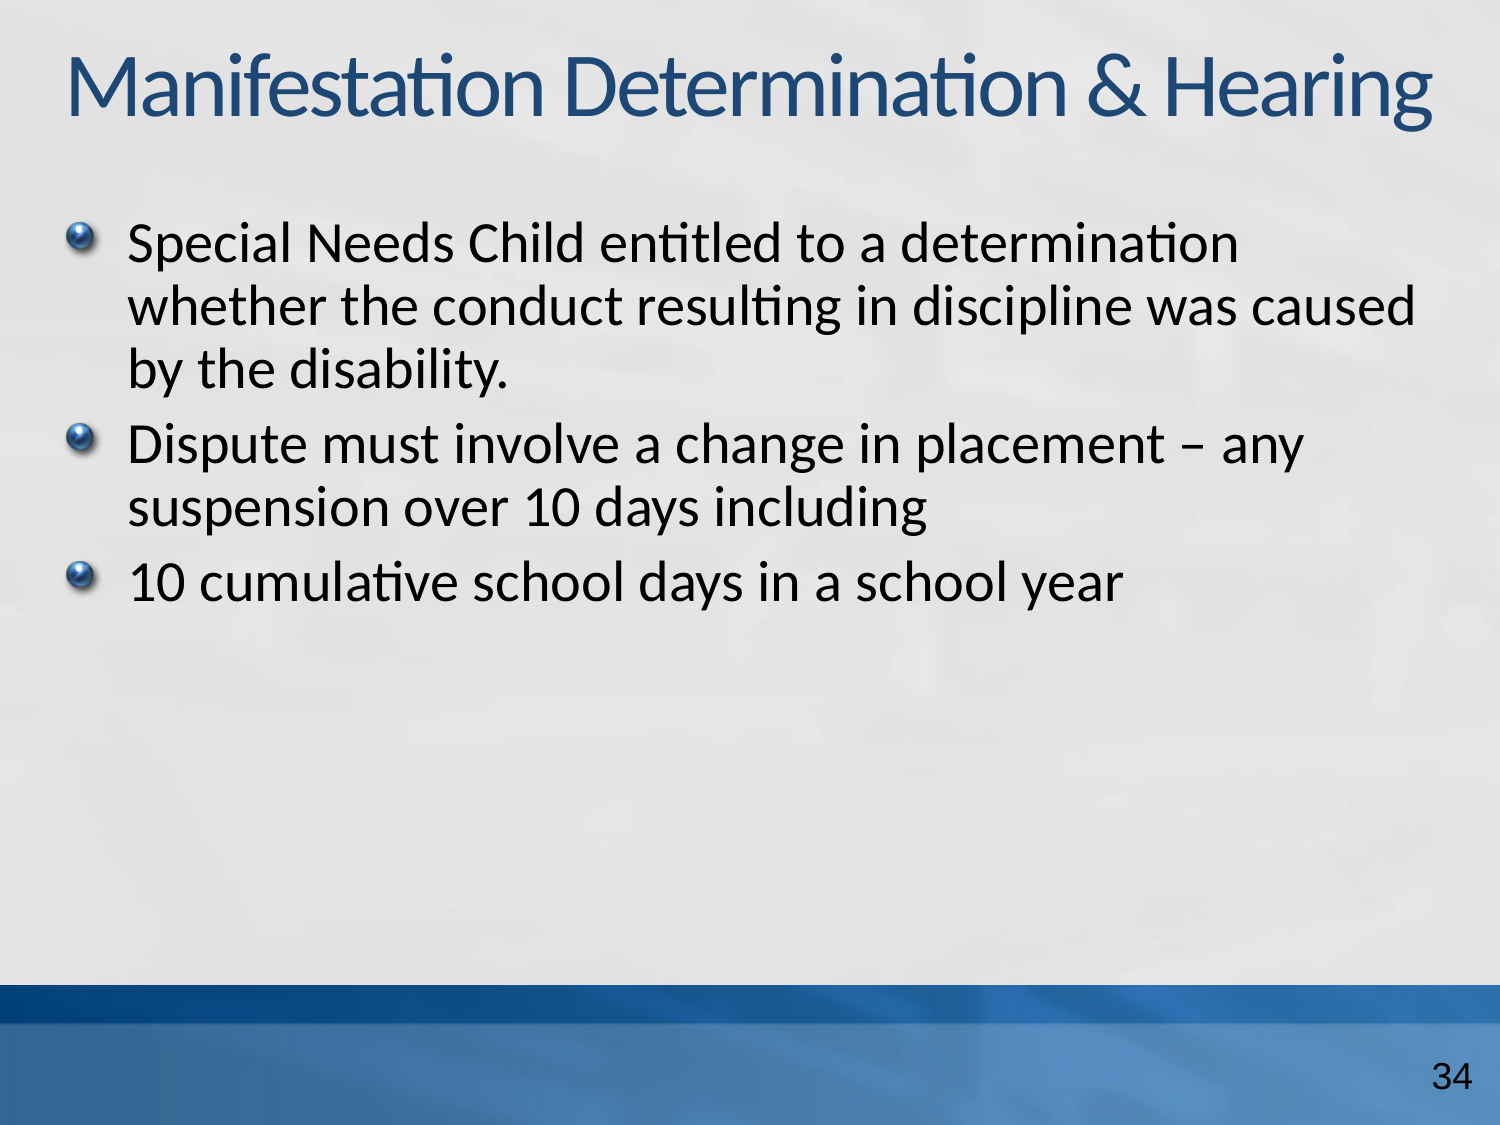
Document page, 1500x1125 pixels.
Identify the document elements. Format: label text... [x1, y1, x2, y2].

list Special Needs Child entitled to a determination whether the conduct resulting in discipline was caused by the disability. Dispute must involve a change in placement – any suspension over 10 days including 10 cumulative school days in a school year [62, 212, 1438, 623]
text_box 34 [1416, 1044, 1489, 1104]
picture [0, 0, 1500, 1125]
title Manifestation Determination & Hearing [62, 37, 1438, 163]
